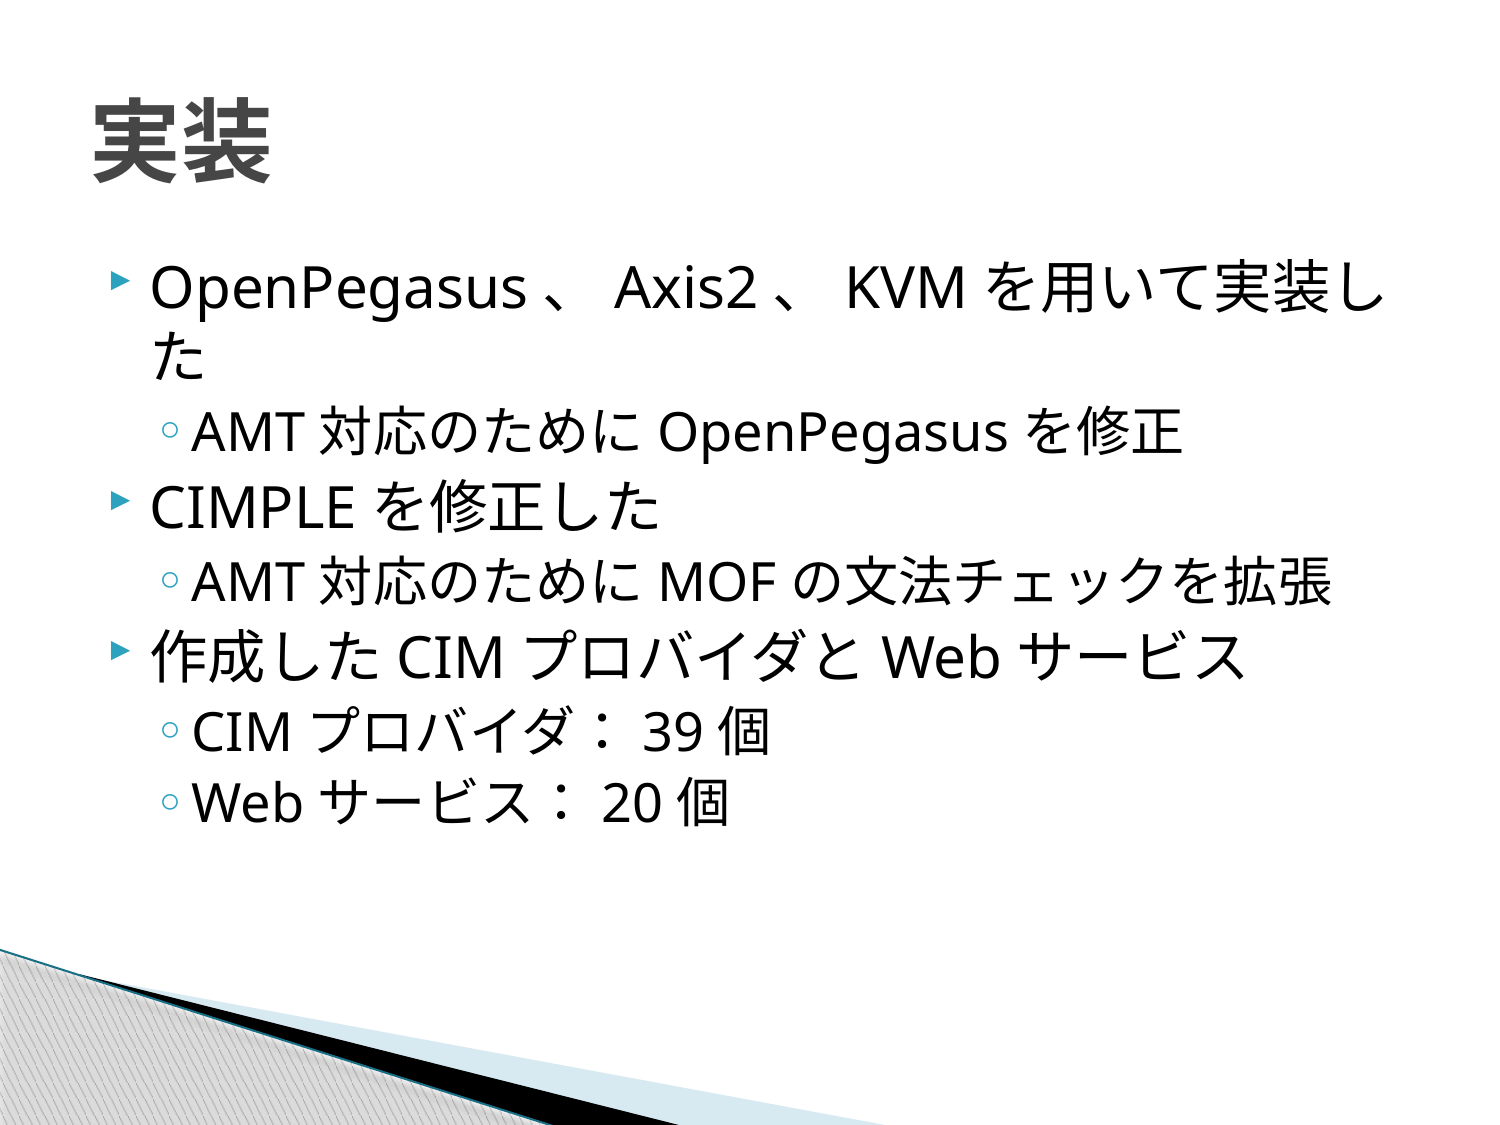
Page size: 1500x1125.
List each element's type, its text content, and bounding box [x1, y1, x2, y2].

list OpenPegasus、Axis2、KVMを用いて実装した AMT対応のためにOpenPegasusを修正 CIMPLEを修正した AMT対応のためにMOFの文法チェックを拡張 作成したCIMプロバイダとWebサービス CIMプロバイダ：39個 Webサービス：20個 [75, 243, 1425, 986]
title 実装 [75, 45, 1425, 233]
